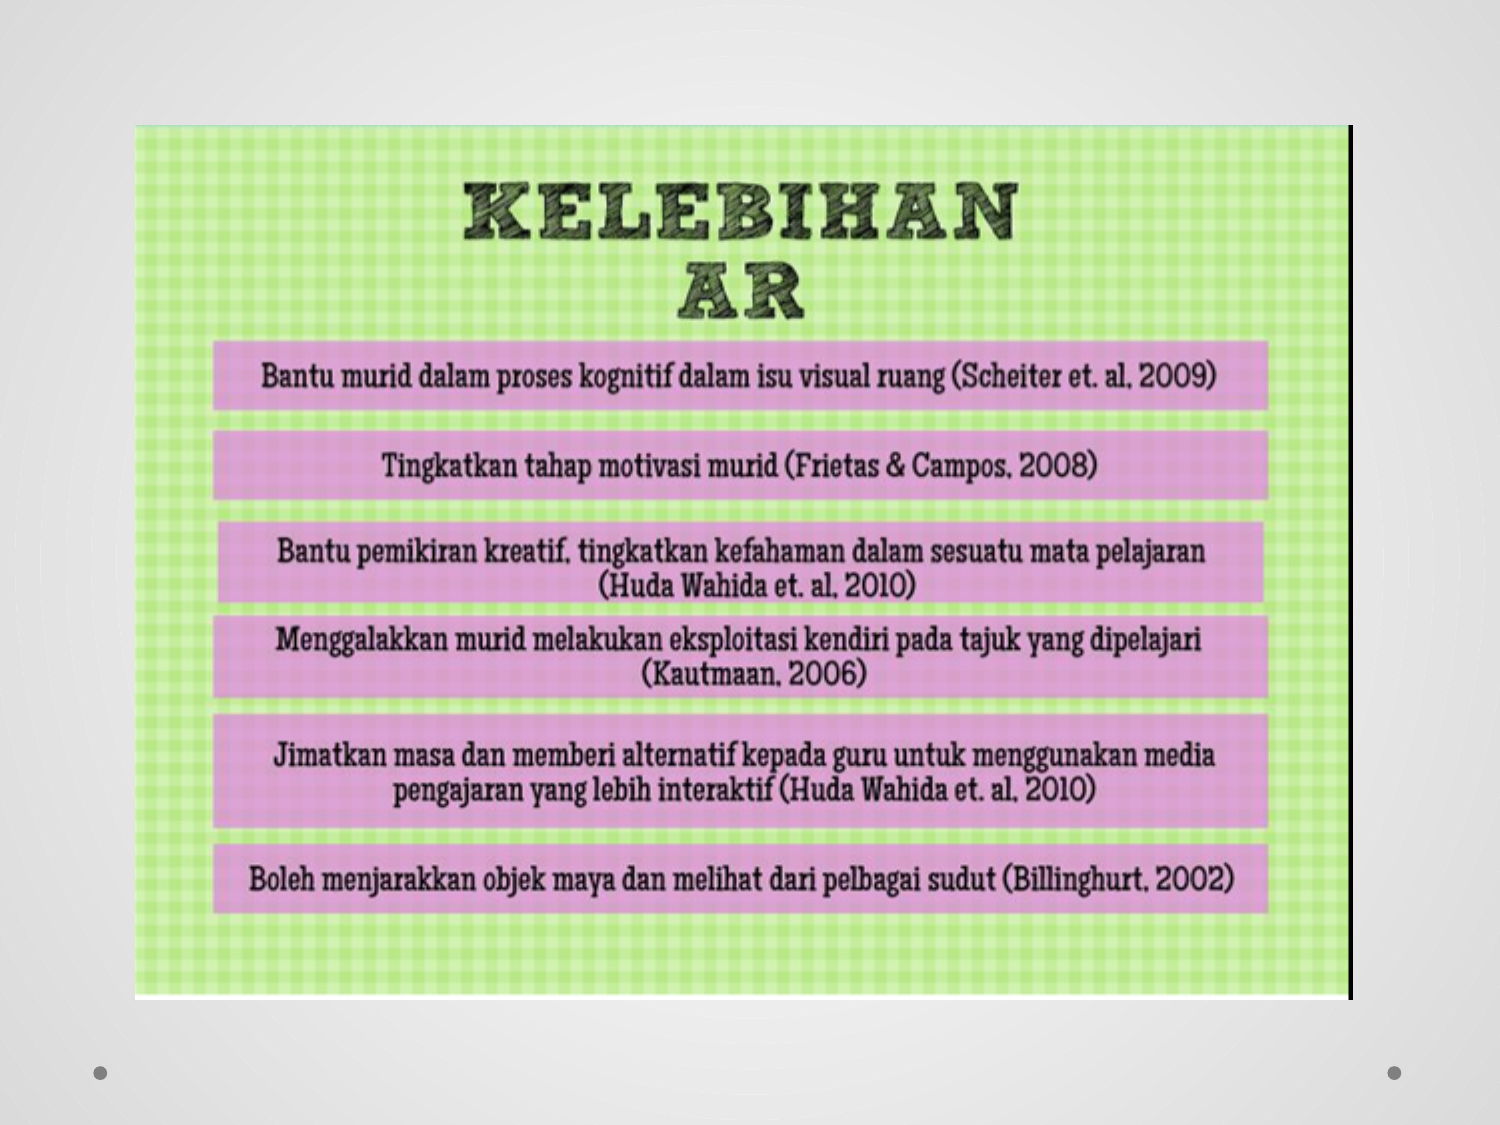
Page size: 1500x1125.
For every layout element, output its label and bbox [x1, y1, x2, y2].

picture [135, 125, 1353, 1000]
